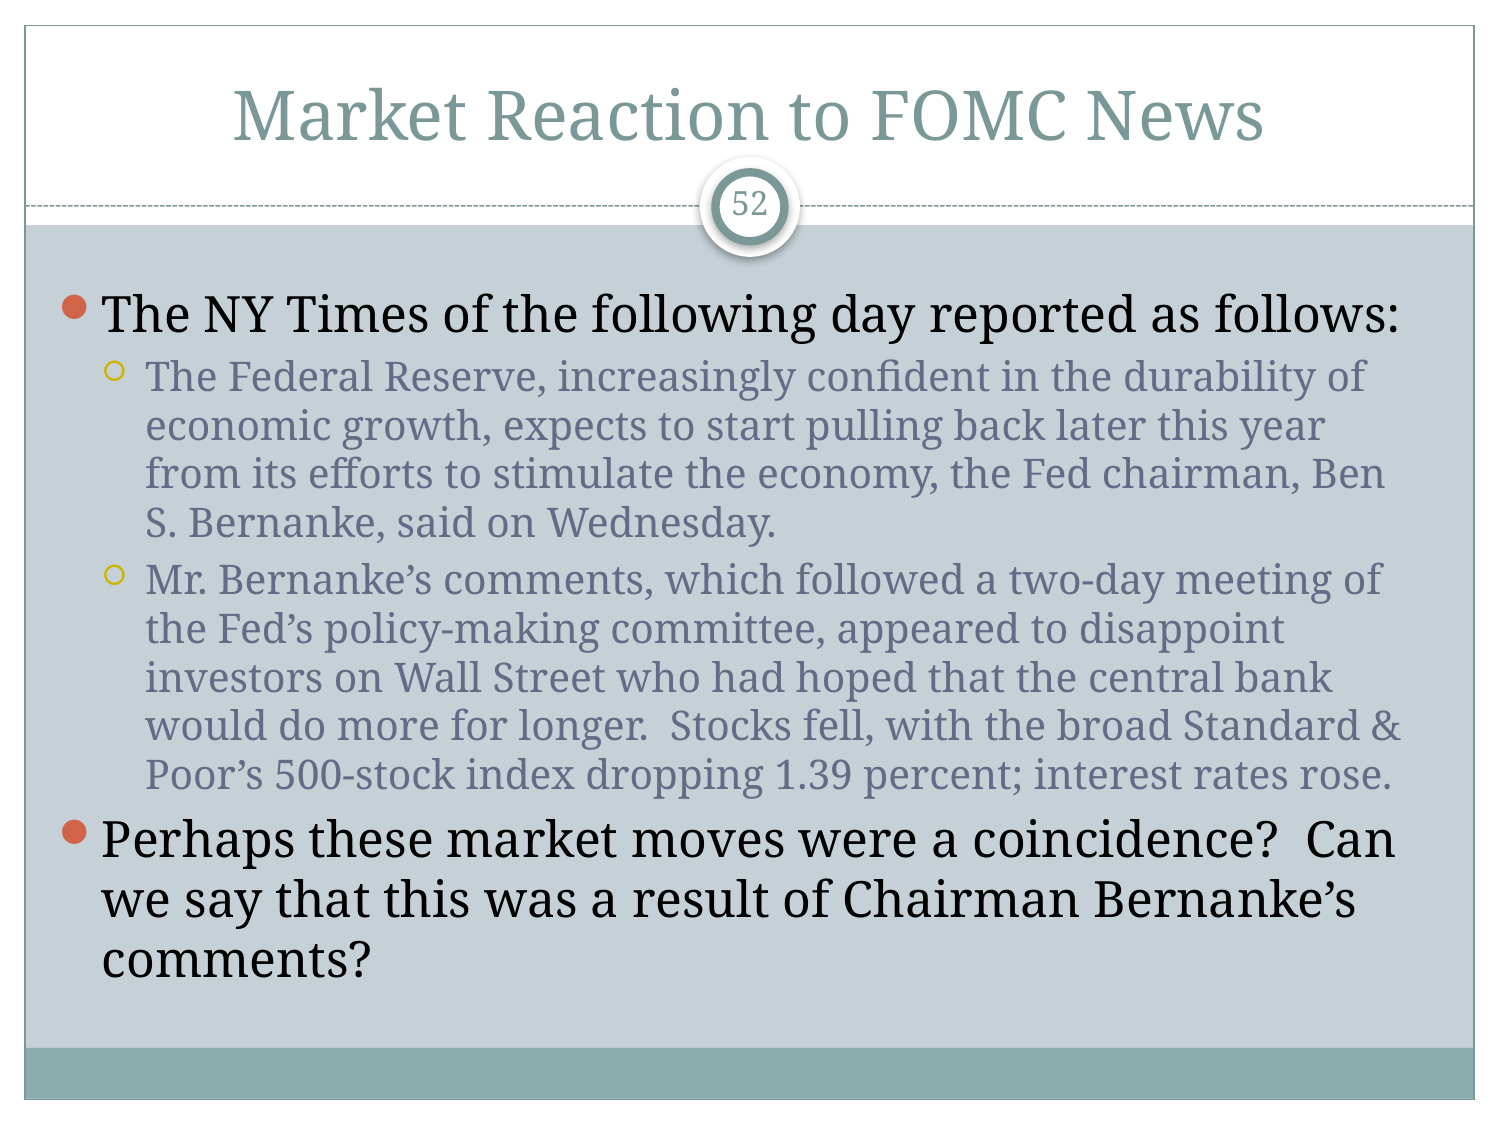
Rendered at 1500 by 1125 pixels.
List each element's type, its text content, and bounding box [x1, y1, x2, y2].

slide_number 52 [712, 168, 788, 241]
title Market Reaction to FOMC News [49, 37, 1450, 162]
list The NY Times of the following day reported as follows: The Federal Reserve, increasingly confident in the durability of economic growth, expects to start pulling back later this year from its efforts to stimulate the economy, the Fed chairman, Ben S. Bernanke, said on Wednesday. Mr. Bernanke’s comments, which followed a two-day meeting of the Fed’s policy-making committee, appeared to disappoint investors on Wall Street who had hoped that the central bank would do more for longer. Stocks fell, with the broad Standard & Poor’s 500-stock index dropping 1.39 percent; interest rates rose. Perhaps these market moves were a coincidence? Can we say that this was a result of Chairman Bernanke’s comments? [43, 275, 1439, 1063]
